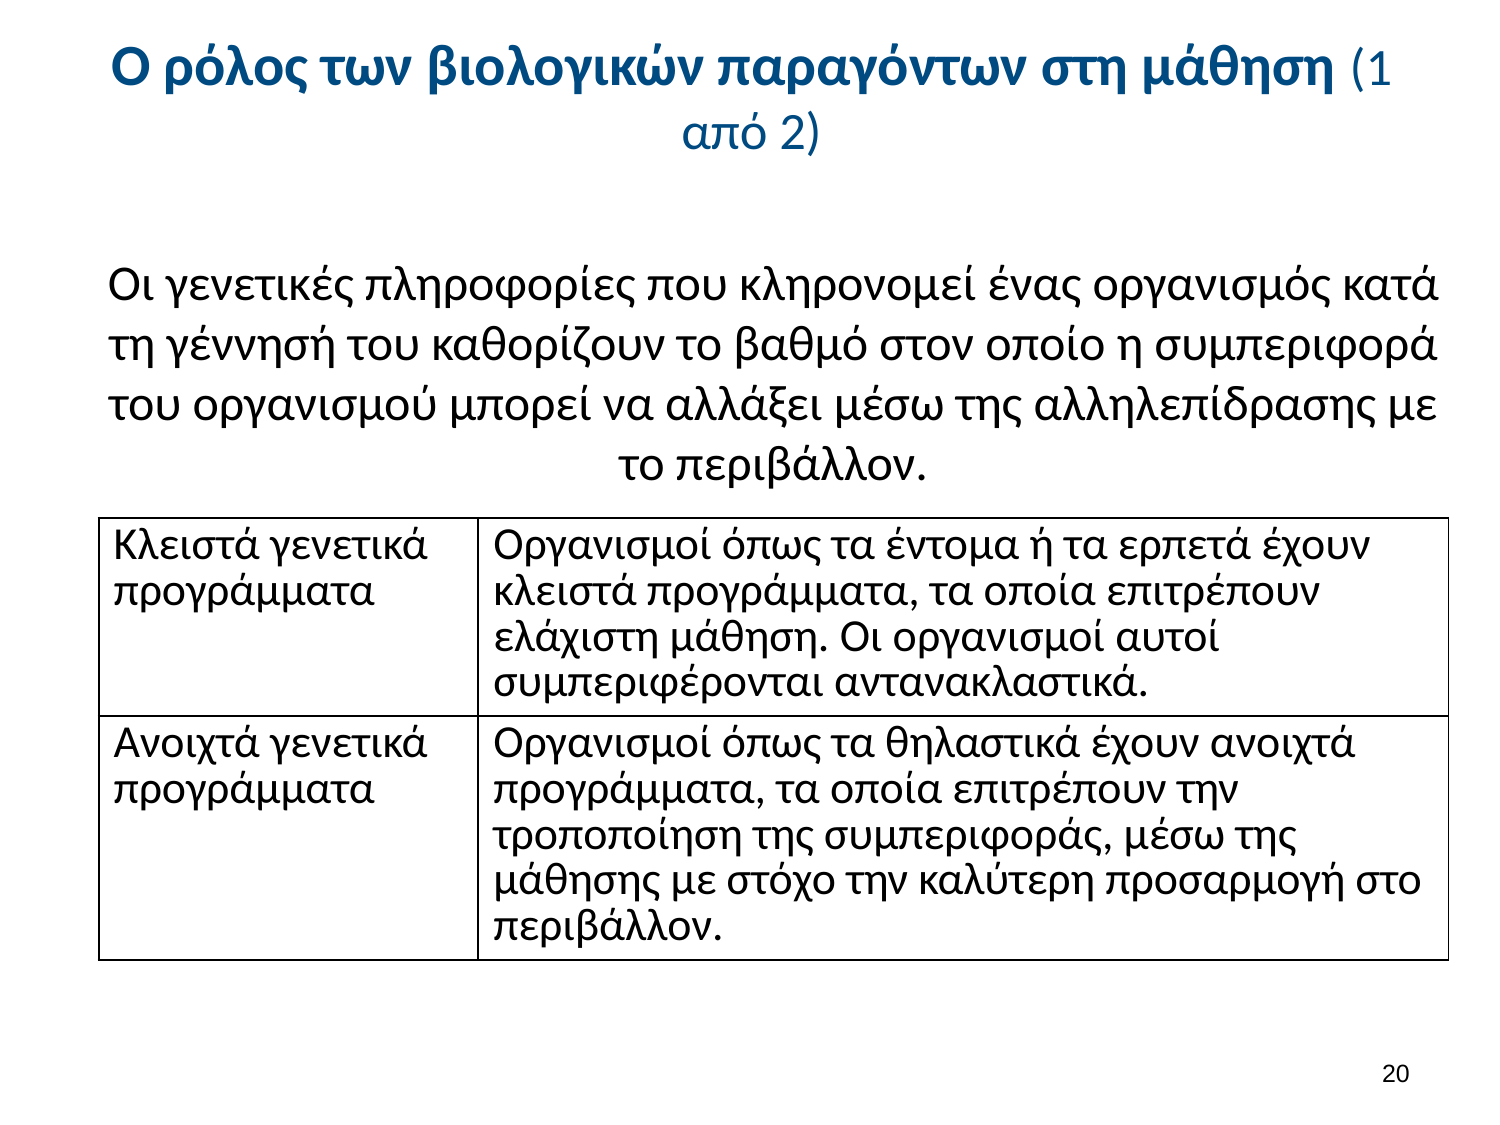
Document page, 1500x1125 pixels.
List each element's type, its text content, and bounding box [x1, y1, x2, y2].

slide_number 19 [1074, 1042, 1425, 1103]
table_cell Ανοιχτά γενετικά προγράμματα [100, 717, 477, 959]
table_cell Οργανισμοί όπως τα θηλαστικά έχουν ανοιχτά προγράμματα, τα οποία επιτρέπουν την τροποποίηση της συμπεριφοράς, μέσω της μάθησης με στόχο την καλύτερη προσαρμογή στο περιβάλλον. [479, 717, 1448, 959]
text_box Οι γενετικές πληροφορίες που κληρονομεί ένας οργανισμός κατά τη γέννησή του καθορίζουν το βαθμό στον οποίο η συμπεριφορά του οργανισμού μπορεί να αλλάξει μέσω της αλληλεπίδρασης με το περιβάλλον. [88, 243, 1459, 499]
title O ρόλος των βιολογικών παραγόντων στη μάθηση (1 από 2) [76, 19, 1427, 169]
table_header Οργανισμοί όπως τα έντομα ή τα ερπετά έχουν κλειστά προγράμματα, τα οποία επιτρέπουν ελάχιστη μάθηση. Οι οργανισμοί αυτοί συμπεριφέρονται αντανακλαστικά. [479, 519, 1448, 715]
table_header Κλειστά γενετικά προγράμματα [100, 519, 477, 715]
